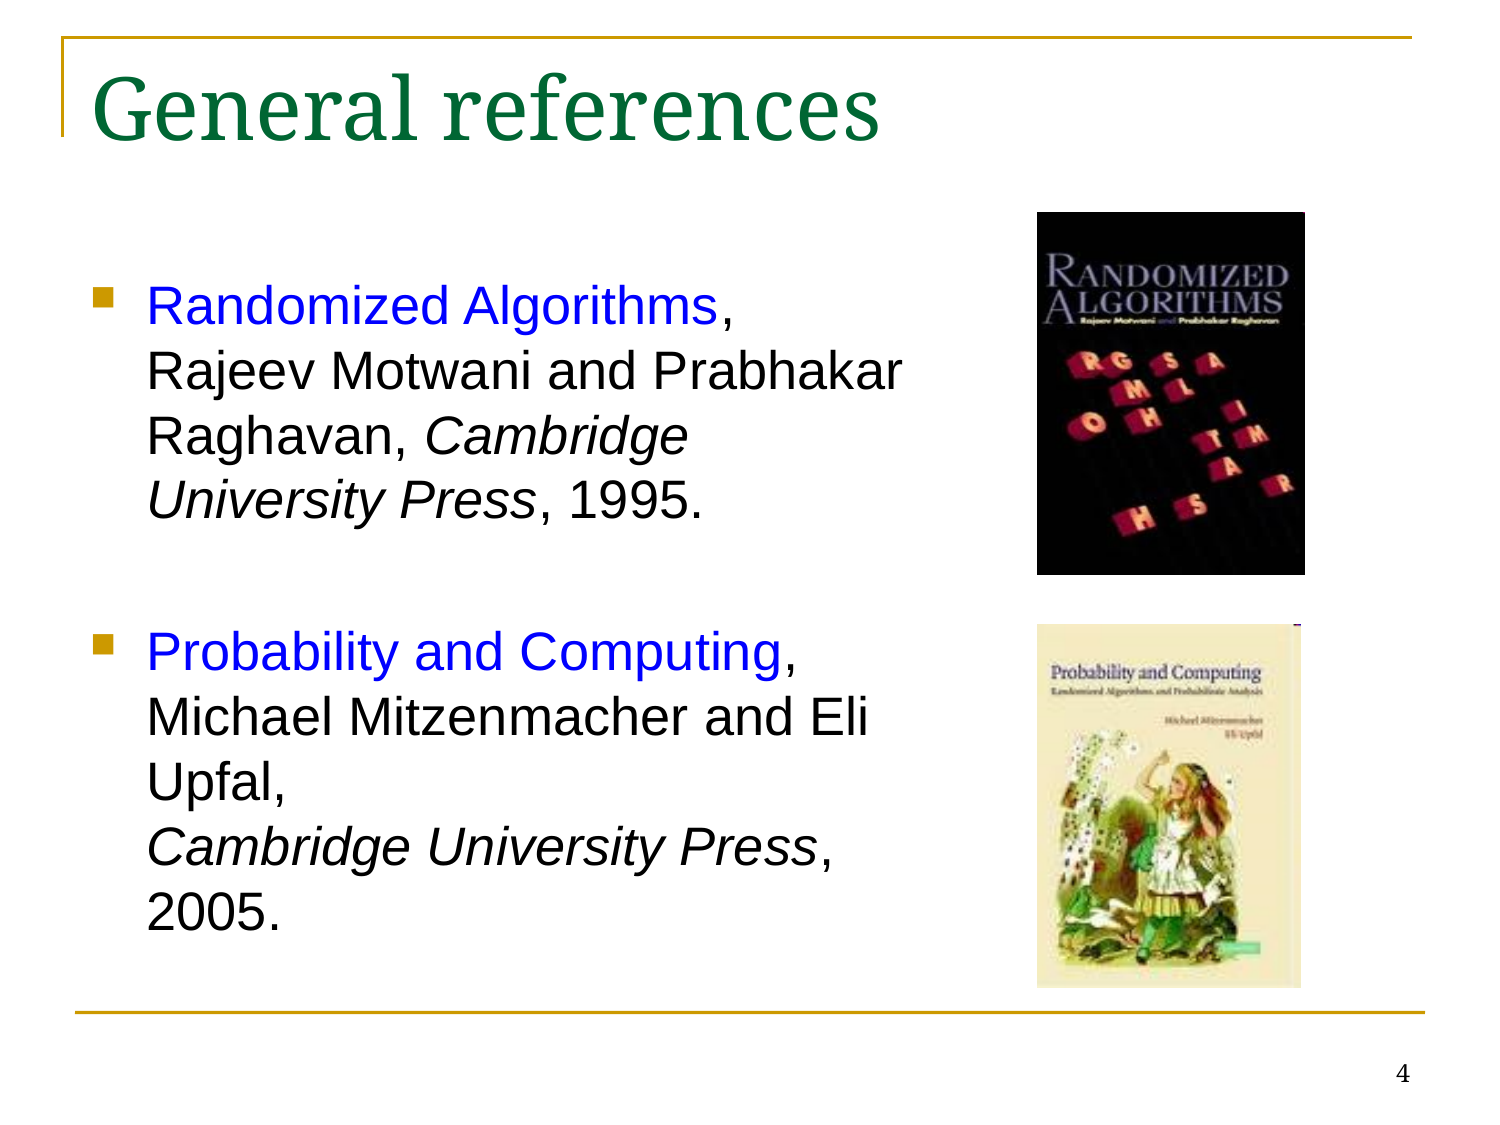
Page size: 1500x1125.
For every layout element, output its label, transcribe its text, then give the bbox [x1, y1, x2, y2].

list Randomized Algorithms, Rajeev Motwani and Prabhakar Raghavan, Cambridge University Press, 1995. Probability and Computing, Michael Mitzenmacher and Eli Upfal, Cambridge University Press, 2005. [75, 262, 925, 1006]
picture [1037, 624, 1301, 988]
title General references [75, 45, 1425, 233]
picture [1037, 212, 1305, 576]
slide_number 4 [1074, 1024, 1425, 1100]
